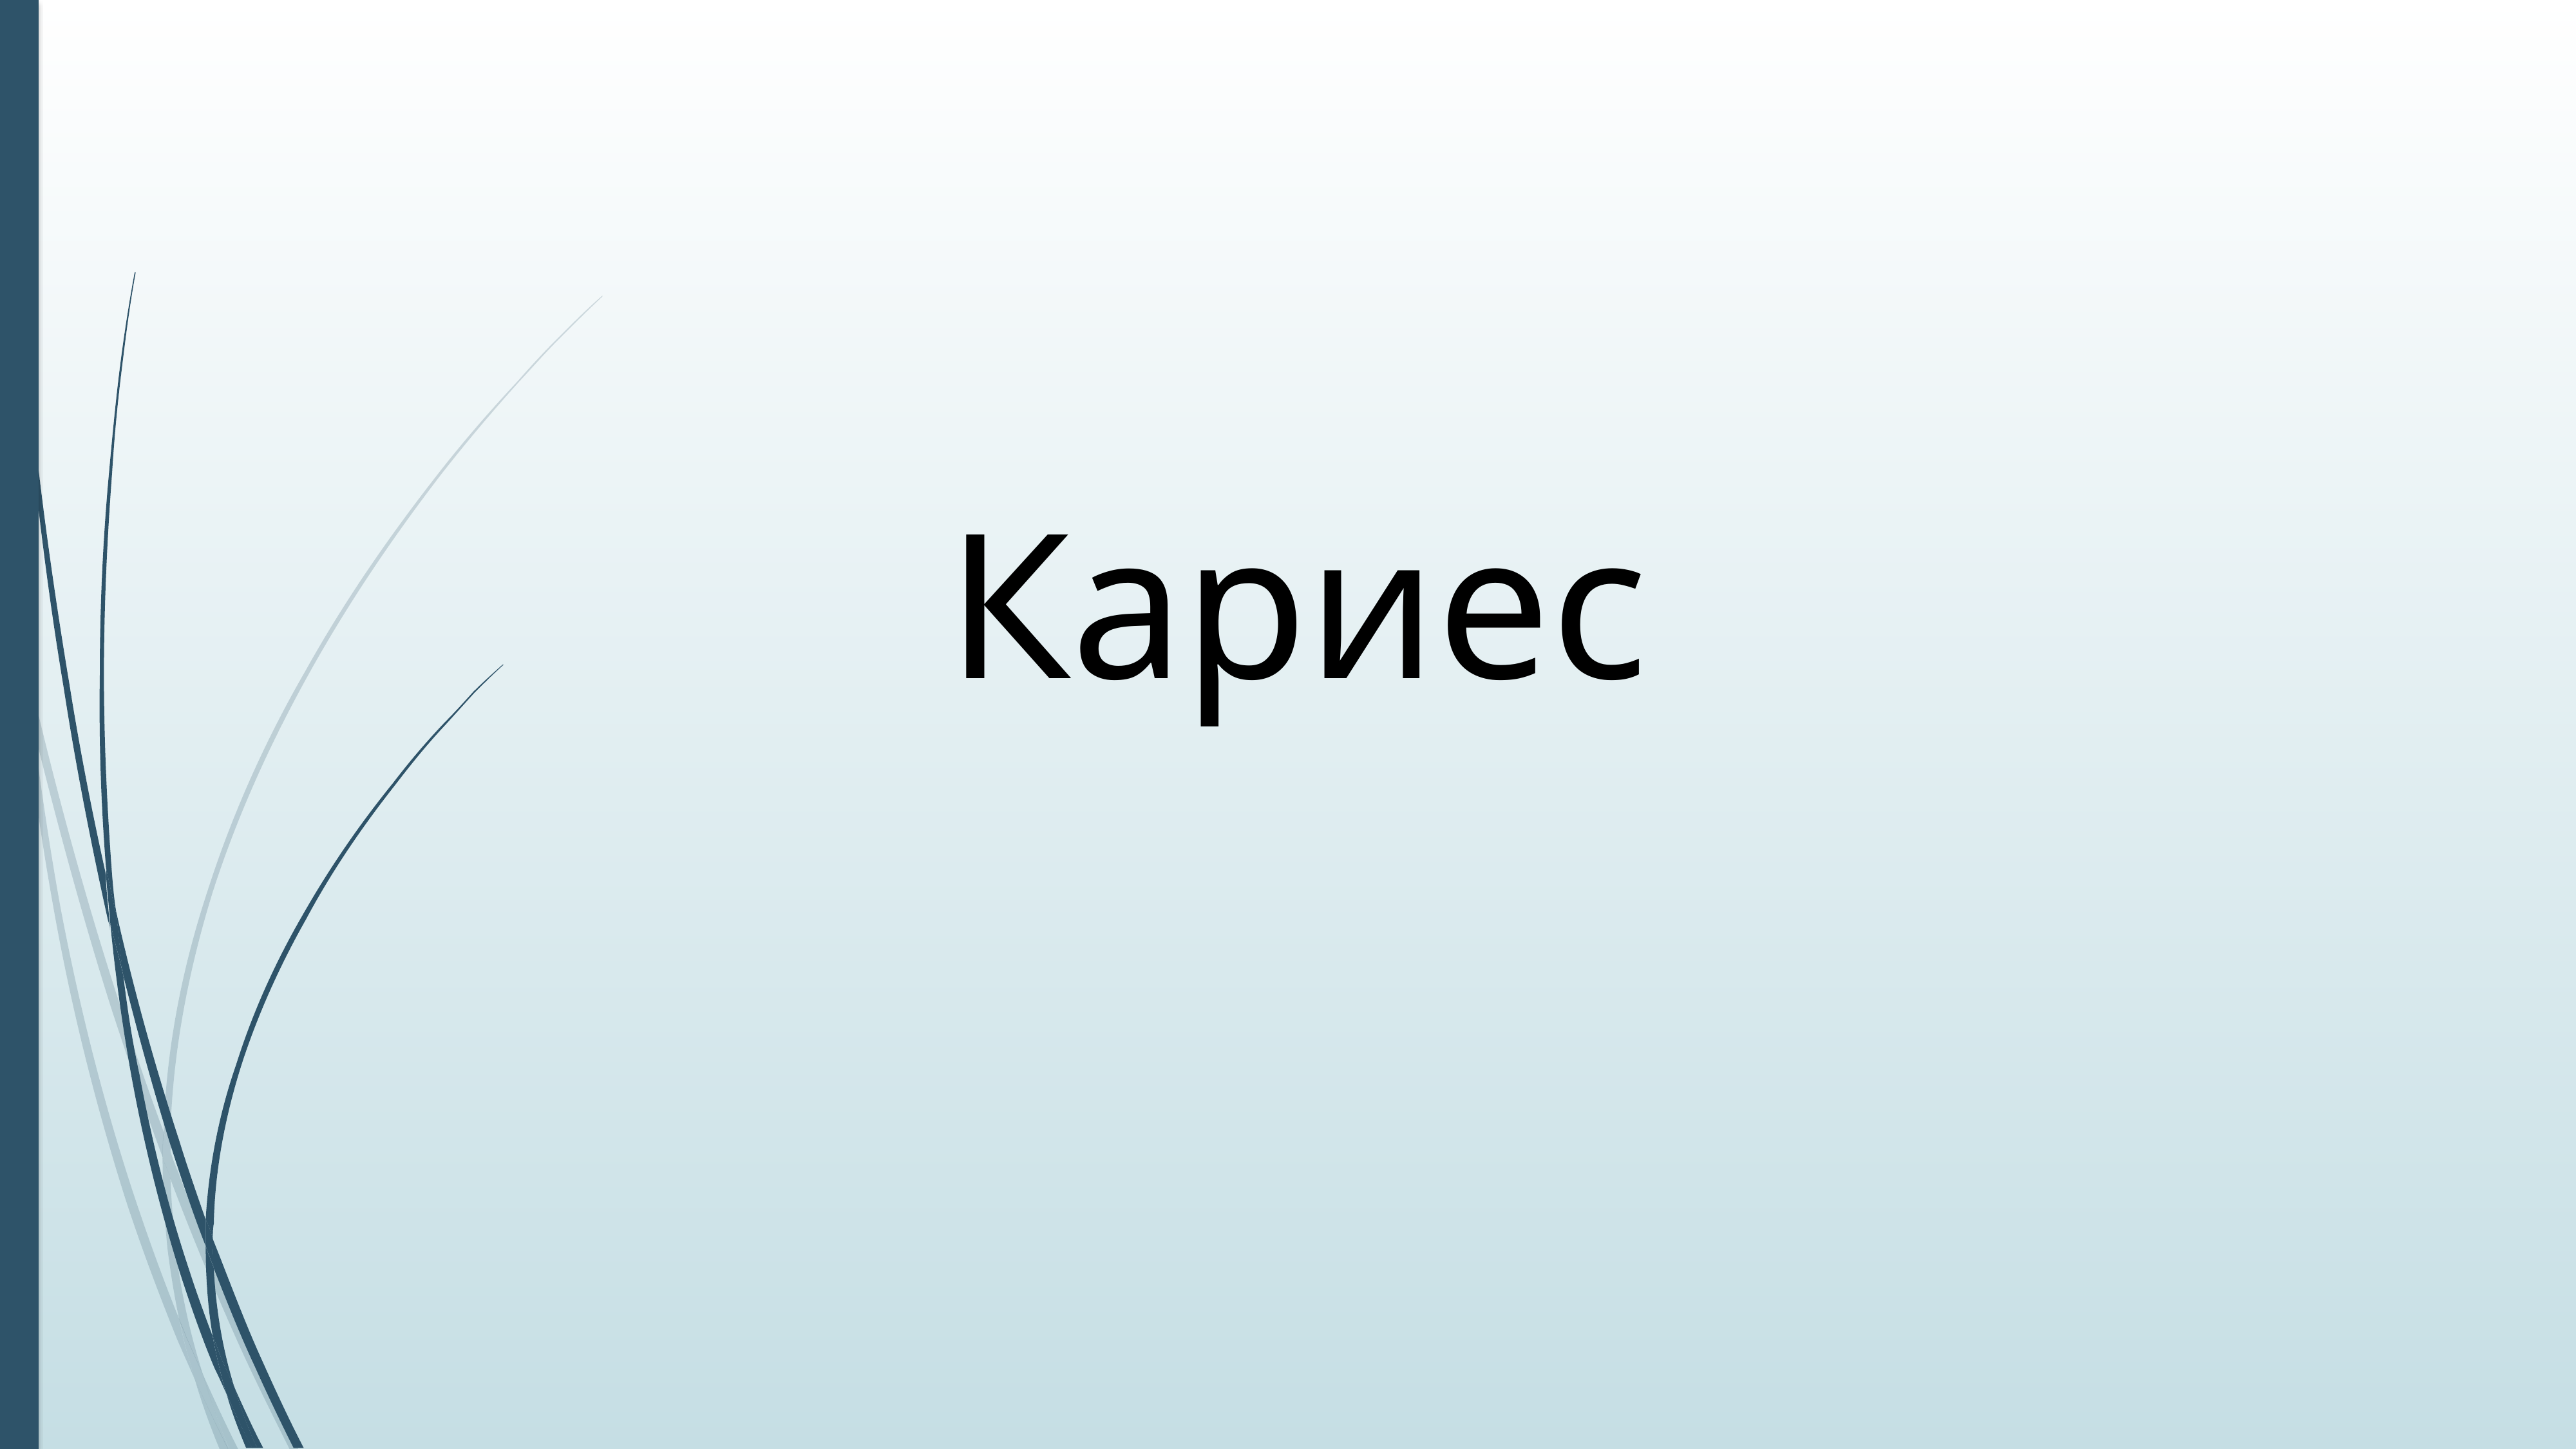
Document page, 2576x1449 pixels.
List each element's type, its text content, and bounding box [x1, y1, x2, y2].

text_box Кариес [937, 467, 1795, 728]
